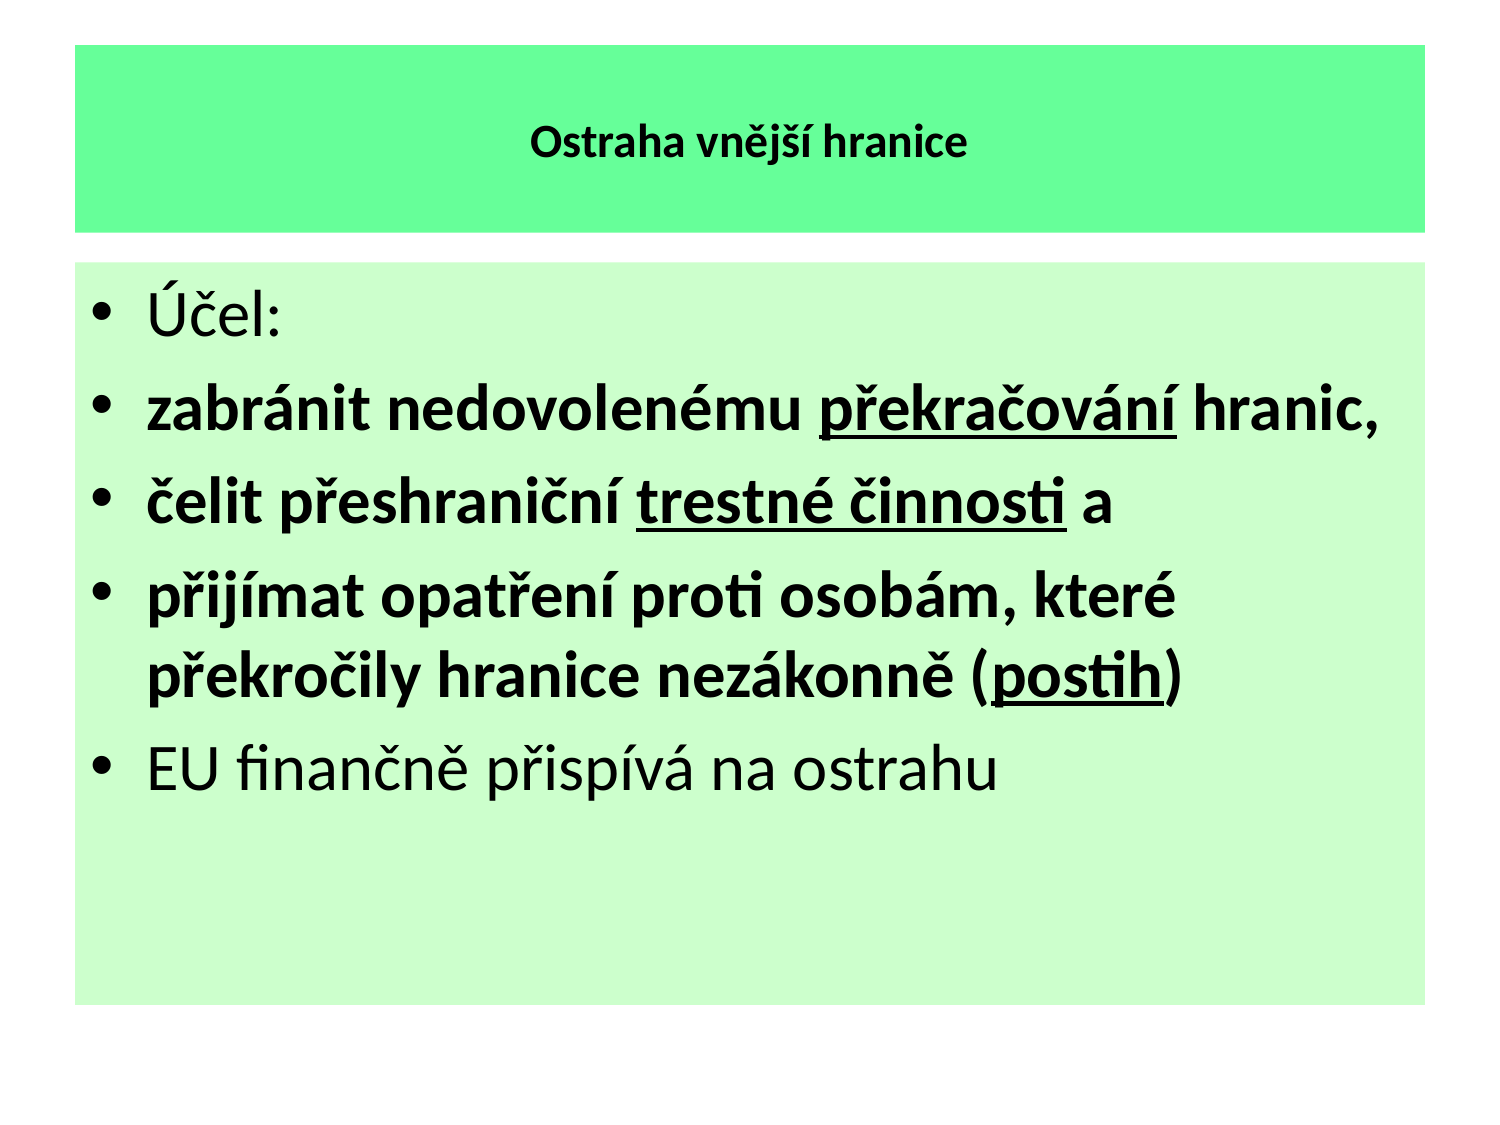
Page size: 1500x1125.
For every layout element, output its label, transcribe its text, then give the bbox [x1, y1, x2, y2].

list Účel: zabránit nedovolenému překračování hranic, čelit přeshraniční trestné činnosti a přijímat opatření proti osobám, které překročily hranice nezákonně (postih) EU finančně přispívá na ostrahu [75, 262, 1425, 1005]
title Ostraha vnější hranice [75, 45, 1425, 233]
